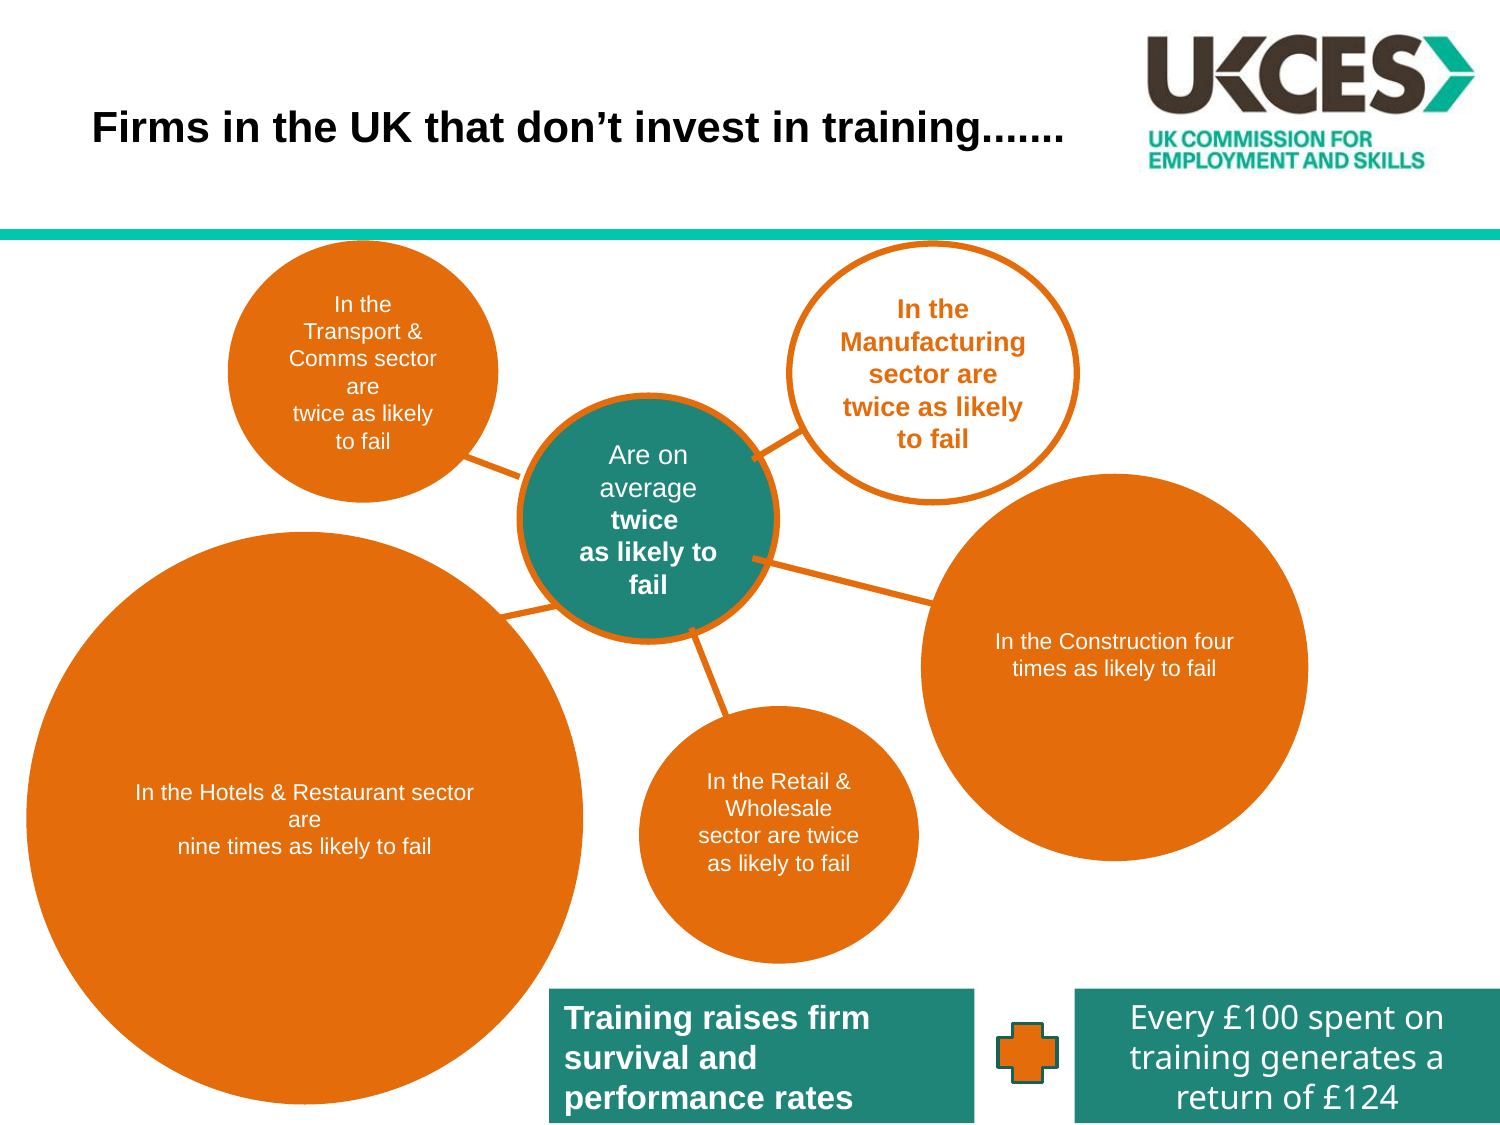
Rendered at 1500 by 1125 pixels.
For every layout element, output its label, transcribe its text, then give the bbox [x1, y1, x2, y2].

title Firms in the UK that don’t invest in training....... [76, 30, 1115, 219]
text_box Every £100 spent on training generates a return of £124 [1074, 988, 1500, 1124]
picture [1139, 30, 1480, 174]
text_box Training raises firm survival and performance rates [549, 1113, 975, 1124]
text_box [29, 243, 1306, 1102]
